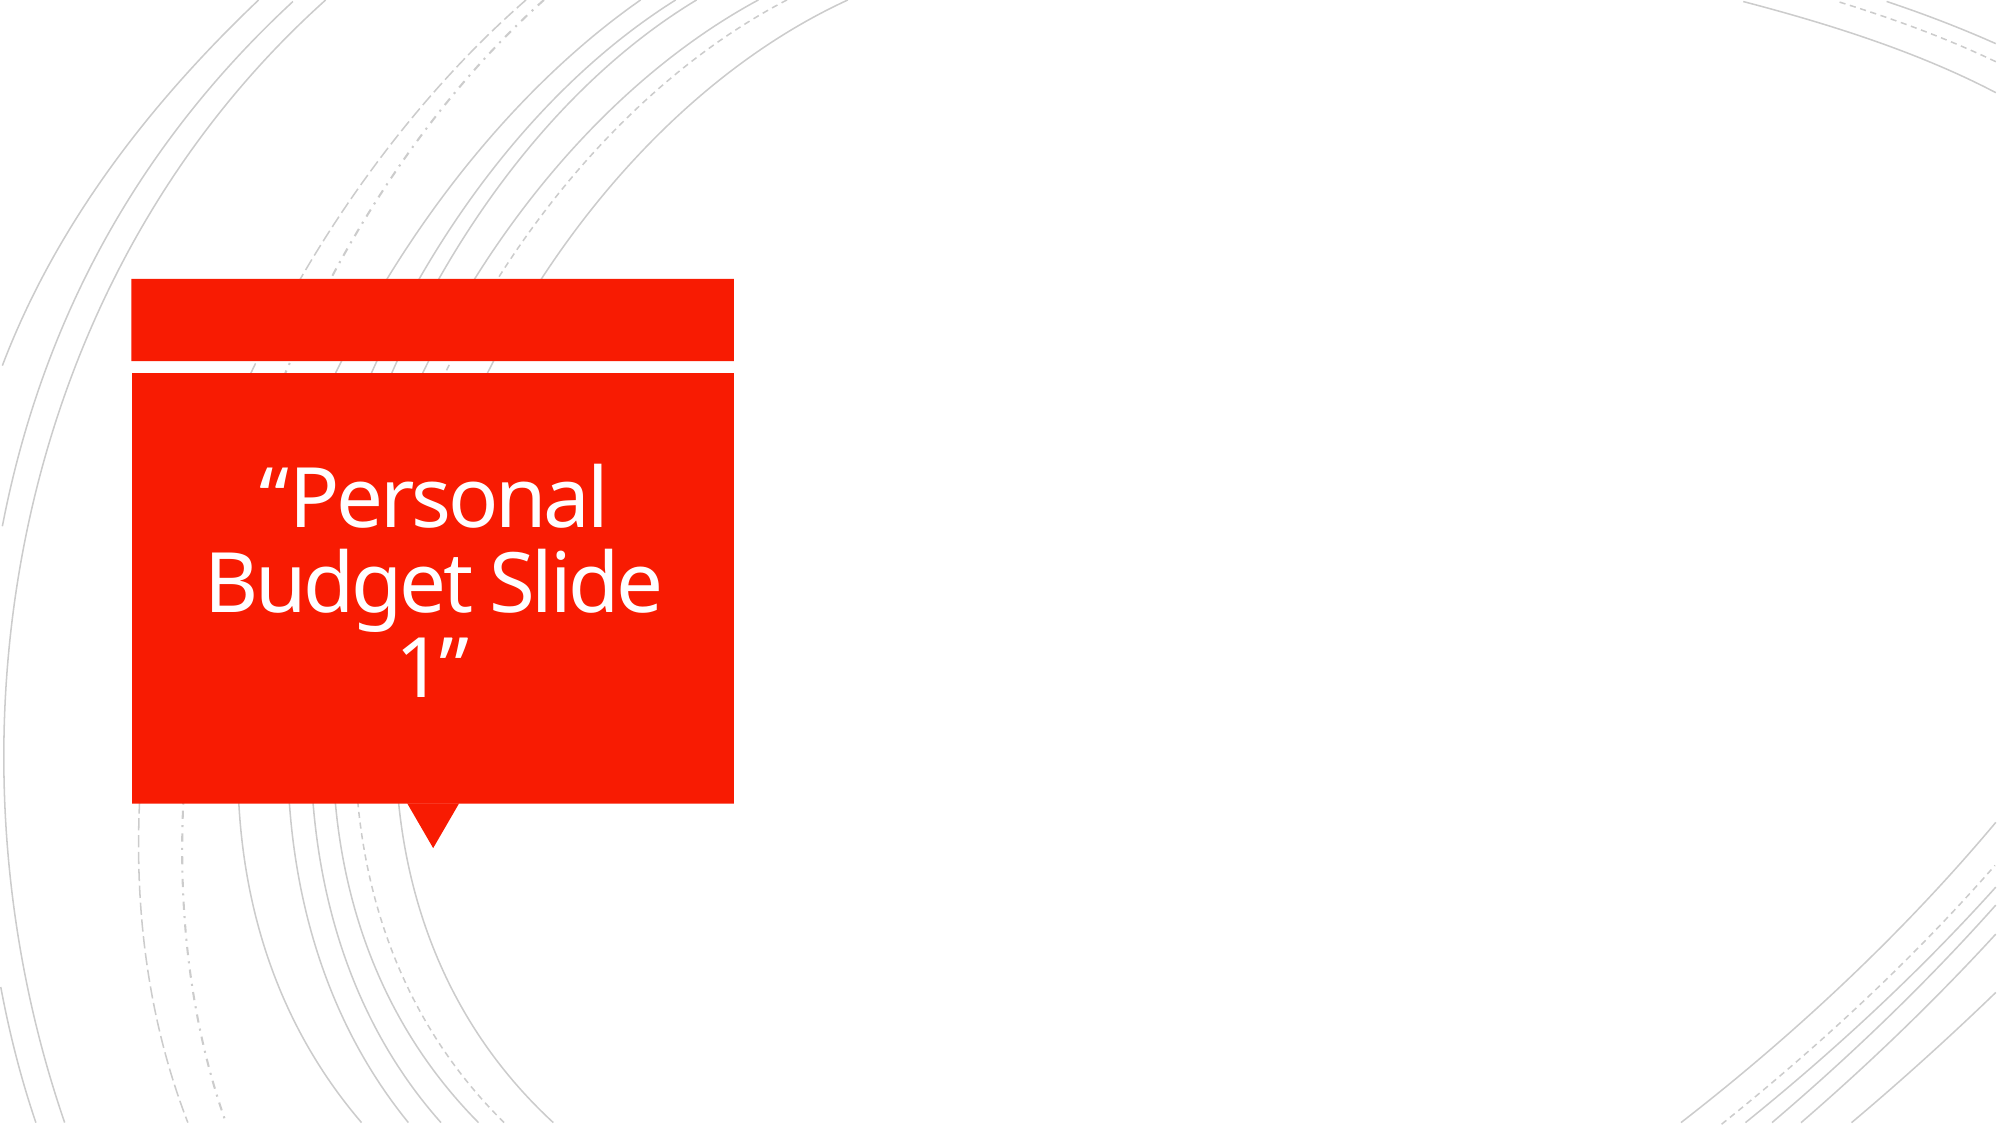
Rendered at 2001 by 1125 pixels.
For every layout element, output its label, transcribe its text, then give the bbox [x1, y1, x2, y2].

title “Personal Budget Slide 1” [145, 385, 720, 789]
